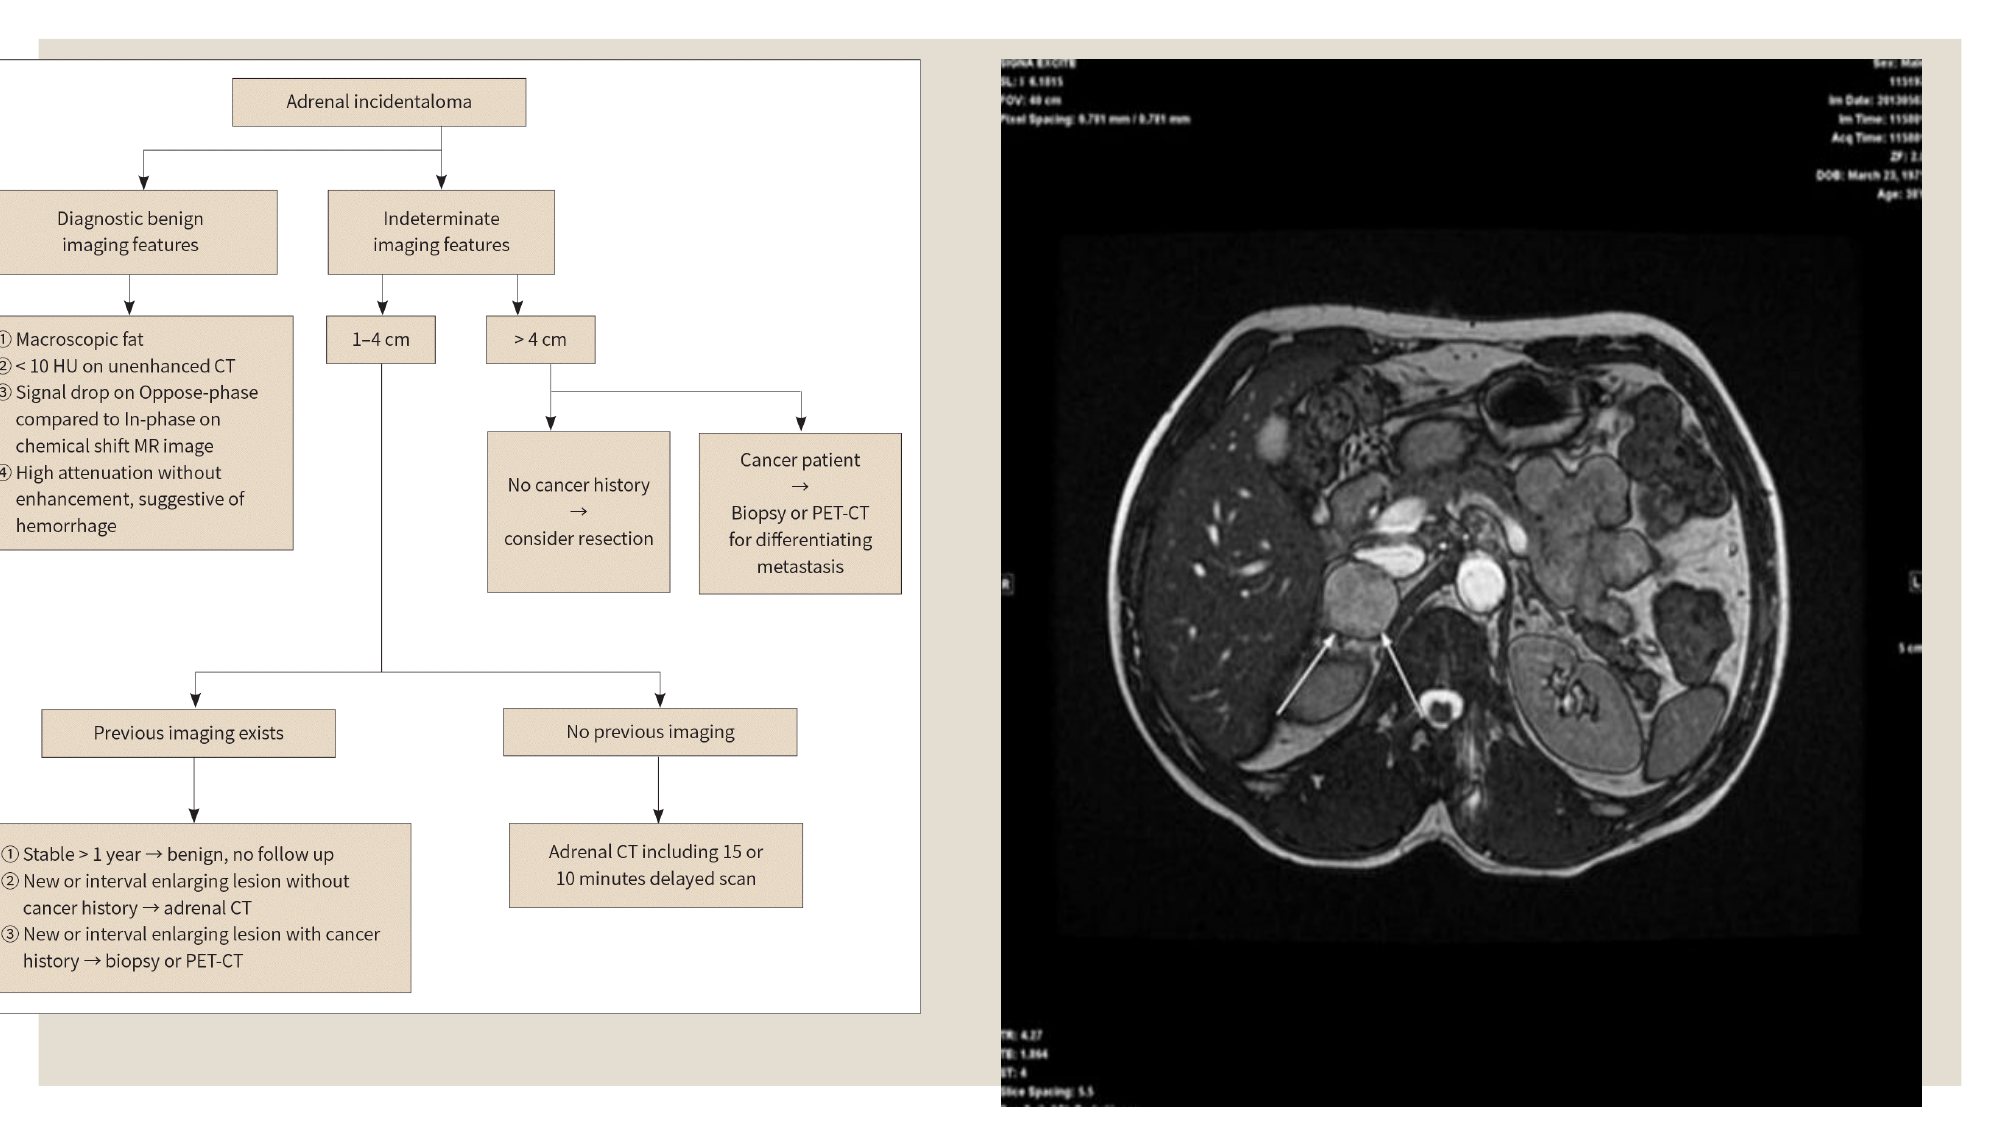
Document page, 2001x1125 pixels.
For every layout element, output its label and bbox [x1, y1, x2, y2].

list [0, 59, 921, 1014]
list [1001, 59, 1922, 1107]
